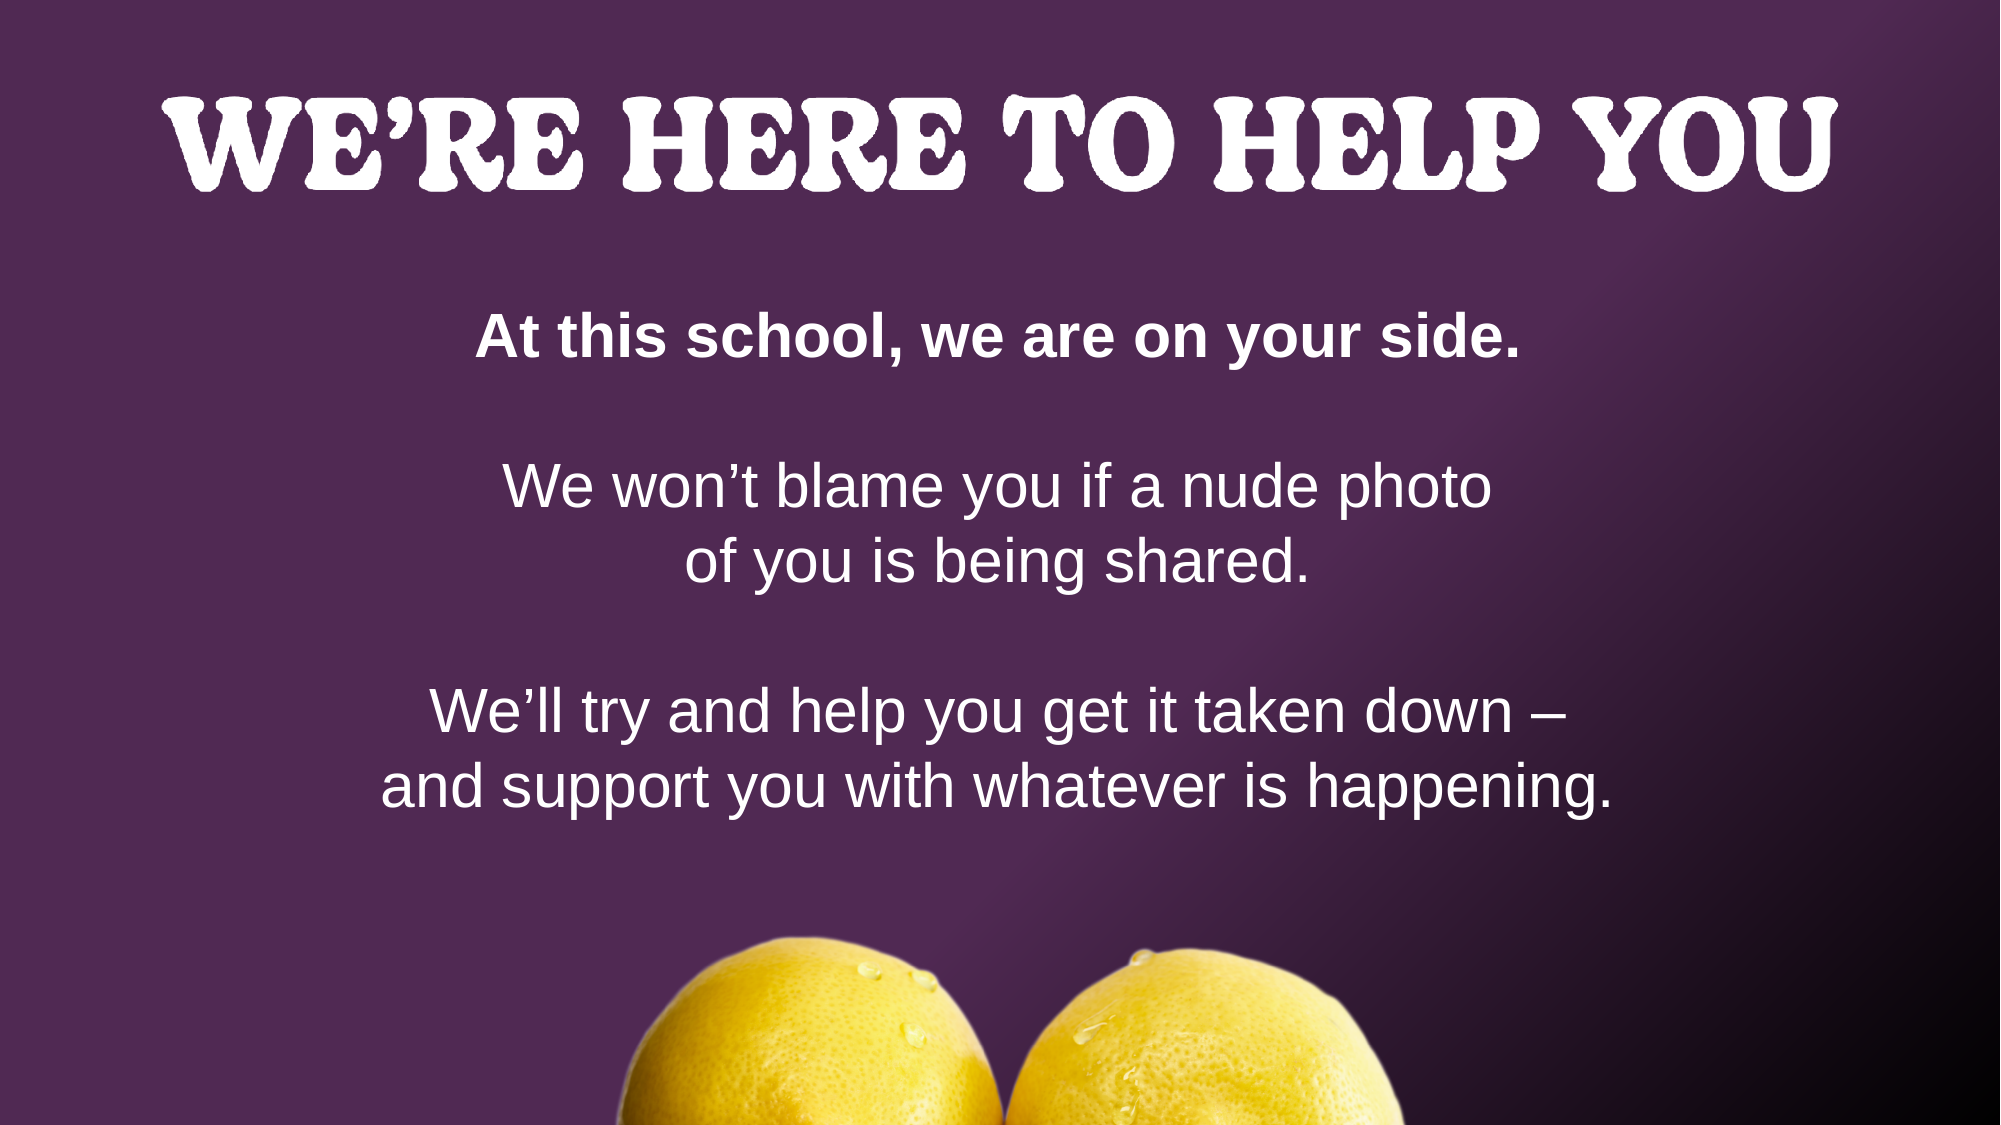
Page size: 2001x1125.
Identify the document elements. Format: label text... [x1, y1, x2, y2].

picture [588, 872, 1411, 1125]
picture [0, 0, 2000, 283]
text_box At this school, we are on your side. We won’t blame you if a nude photo of you is being shared. We’ll try and help you get it taken down – and support you with whatever is happening. [249, 294, 1750, 1125]
